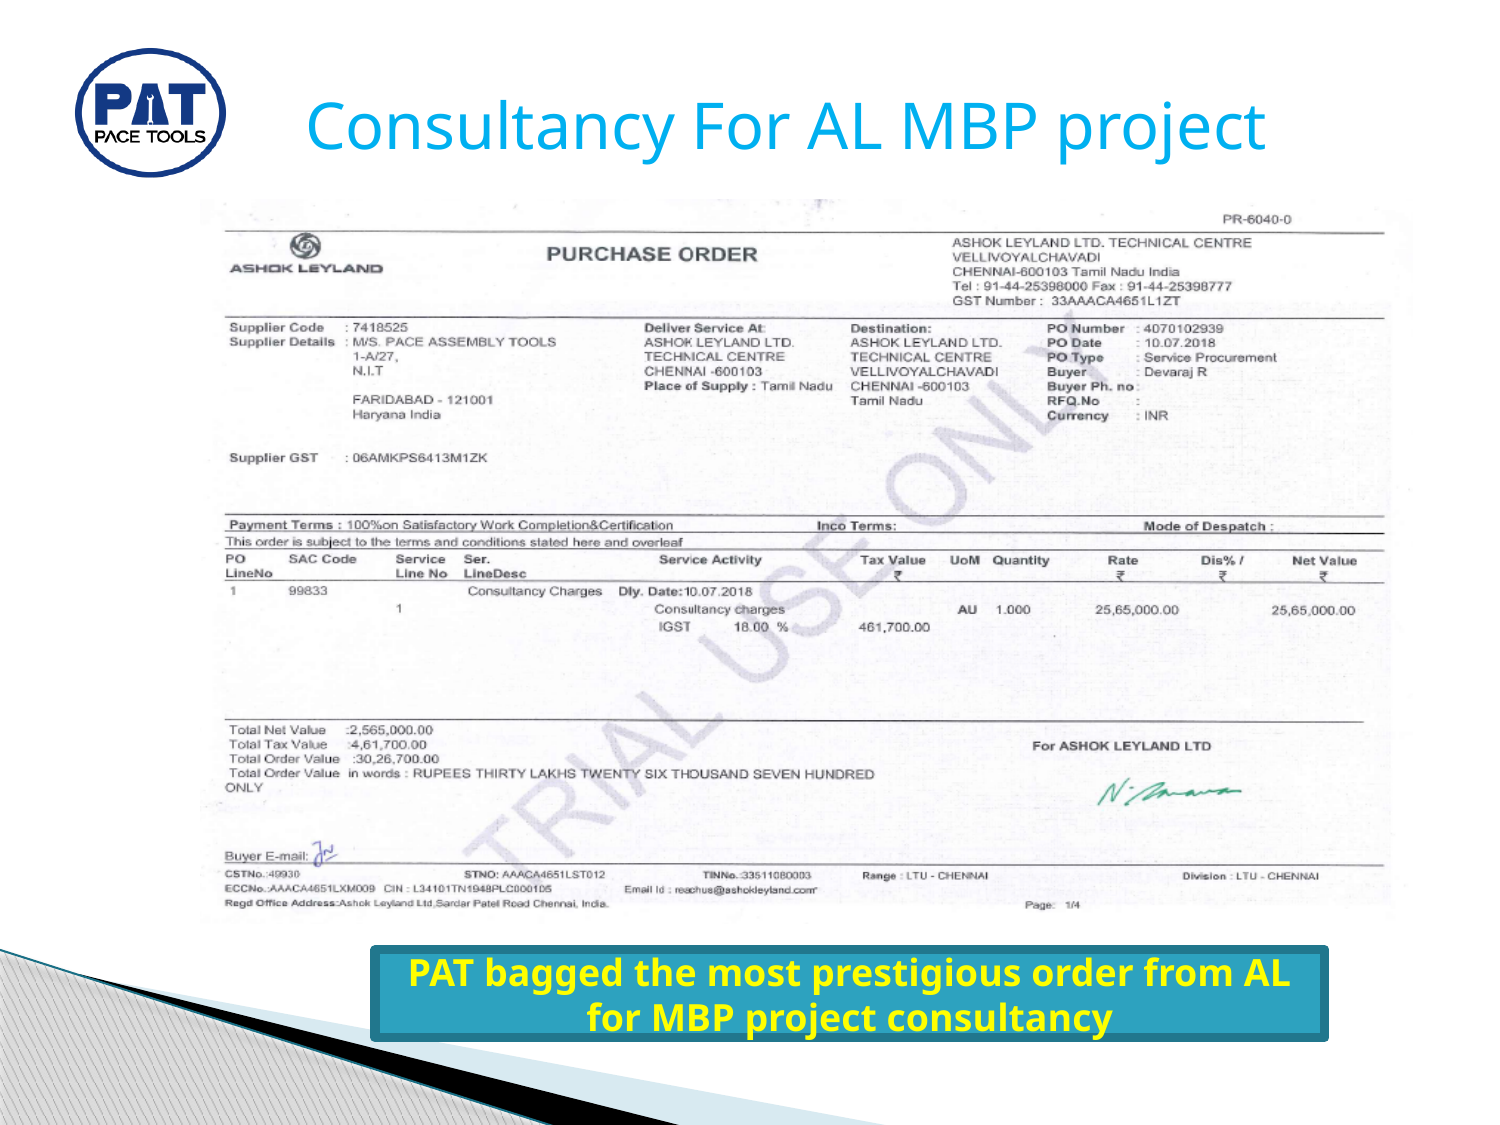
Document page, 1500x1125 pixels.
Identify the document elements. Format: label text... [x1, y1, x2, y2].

title Consultancy For AL MBP project [242, 45, 1425, 188]
picture [62, 37, 238, 188]
picture [199, 199, 1413, 925]
text_box PAT bagged the most prestigious order from AL for MBP project consultancy [370, 945, 1329, 1042]
